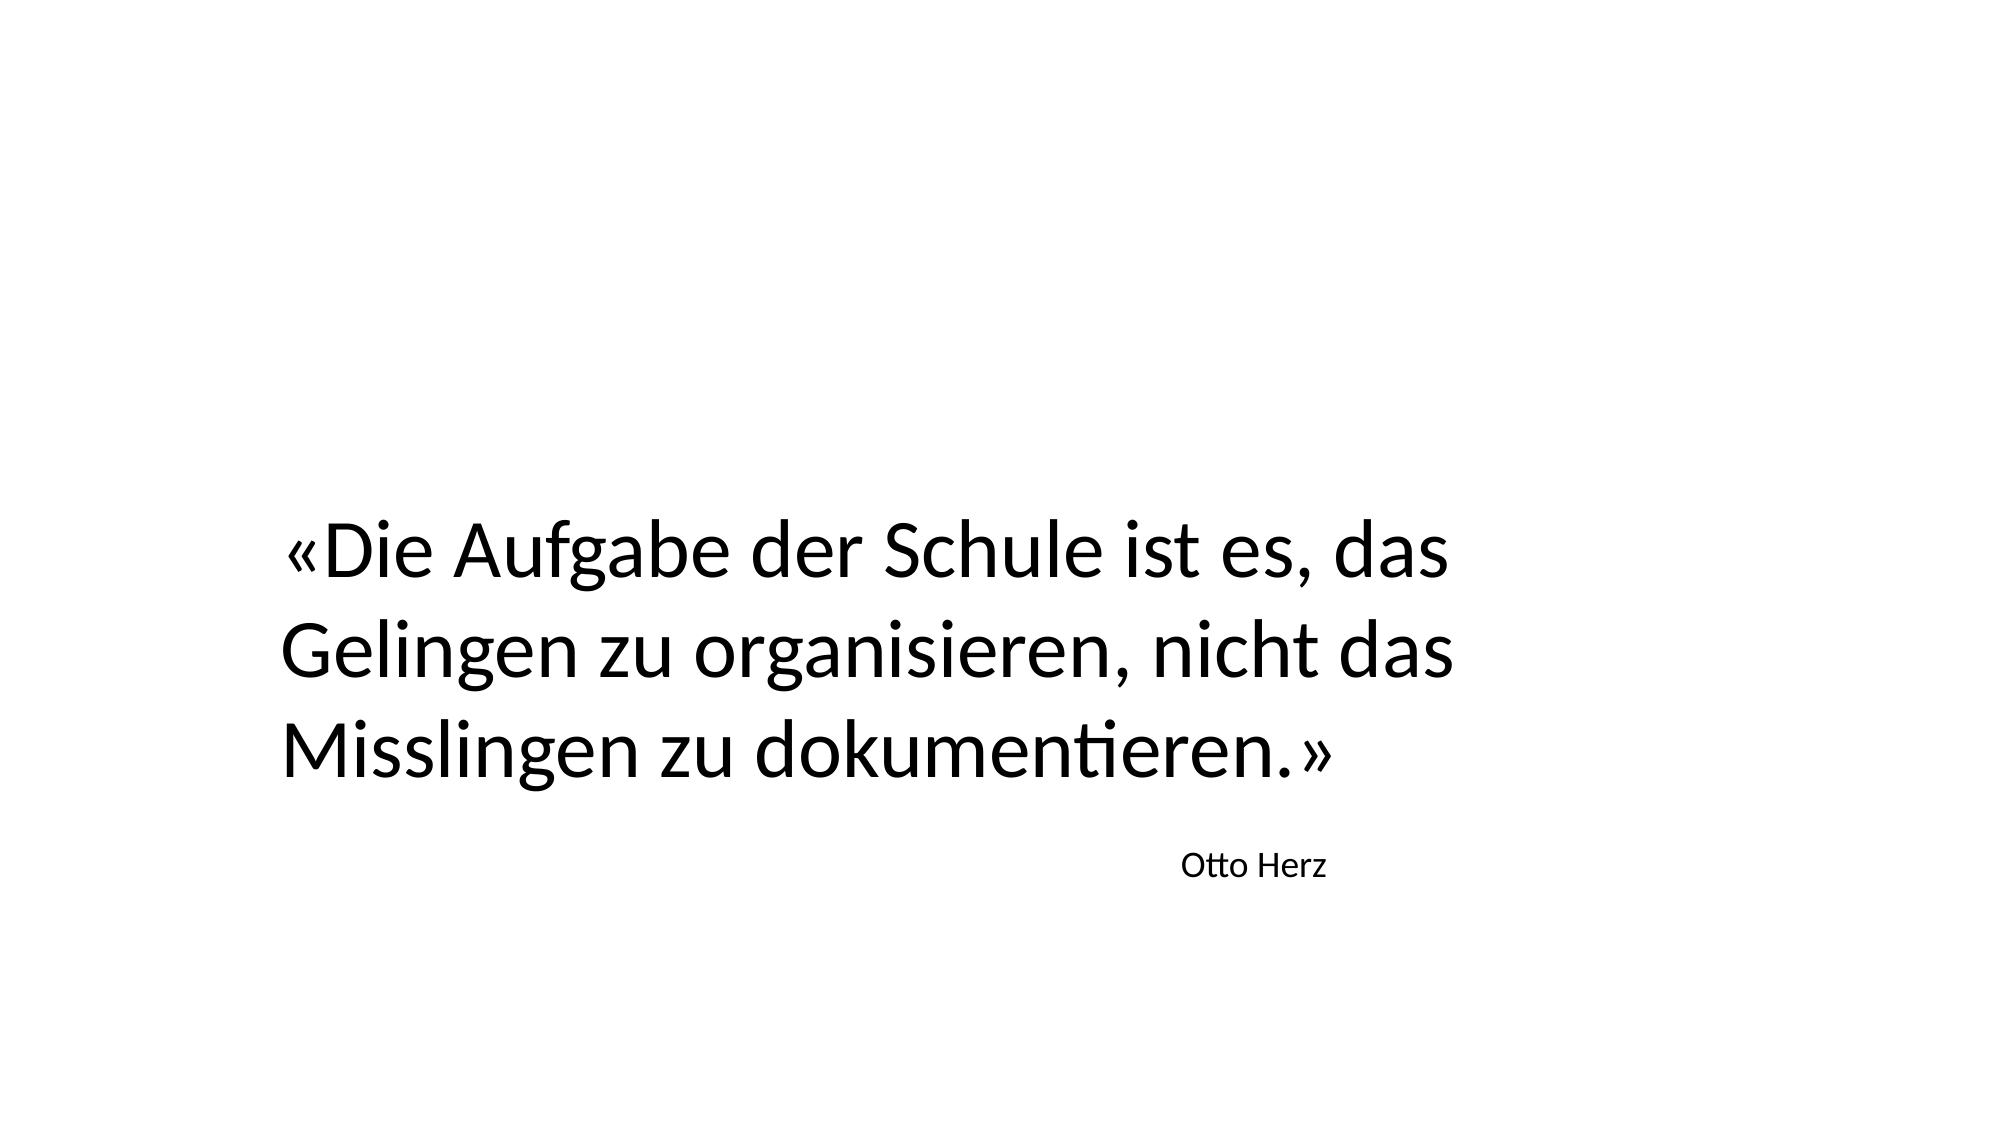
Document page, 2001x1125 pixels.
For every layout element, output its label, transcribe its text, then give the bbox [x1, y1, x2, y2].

text_box «Die Aufgabe der Schule ist es, das Gelingen zu organisieren, nicht das Misslingen zu dokumentieren.» Otto Herz [266, 486, 1500, 902]
